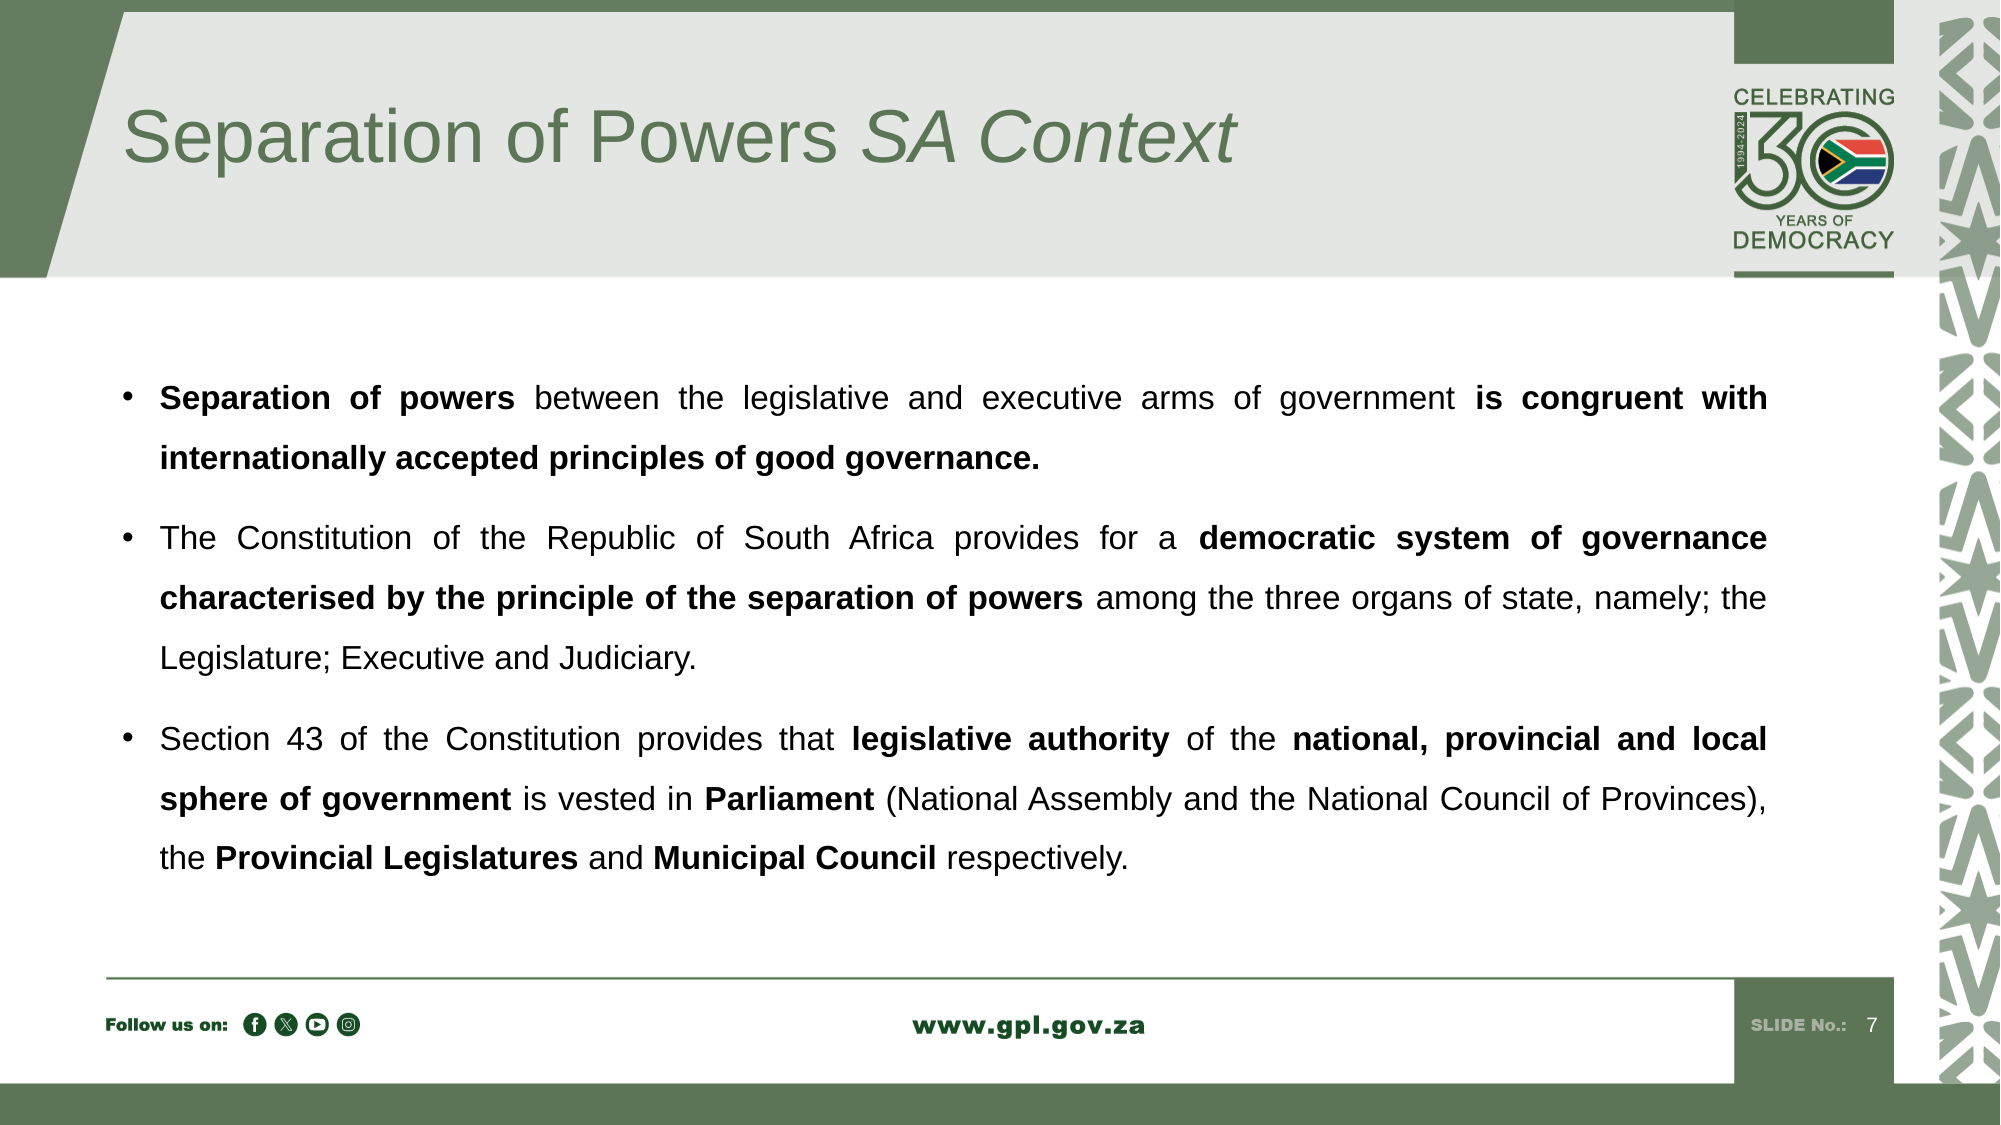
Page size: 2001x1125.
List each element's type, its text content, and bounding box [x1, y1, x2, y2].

list Separation of powers between the legislative and executive arms of government is congruent with internationally accepted principles of good governance. The Constitution of the Republic of South Africa provides for a democratic system of governance characterised by the principle of the separation of powers among the three organs of state, namely; the Legislature; Executive and Judiciary. Section 43 of the Constitution provides that legislative authority of the national, provincial and local sphere of government is vested in Parliament (National Assembly and the National Council of Provinces), the Provincial Legislatures and Municipal Council respectively. [107, 349, 1784, 984]
picture [0, 0, 2000, 1125]
slide_number 7 [1442, 983, 1893, 1066]
title Separation of Powers SA Context [107, 0, 1668, 278]
